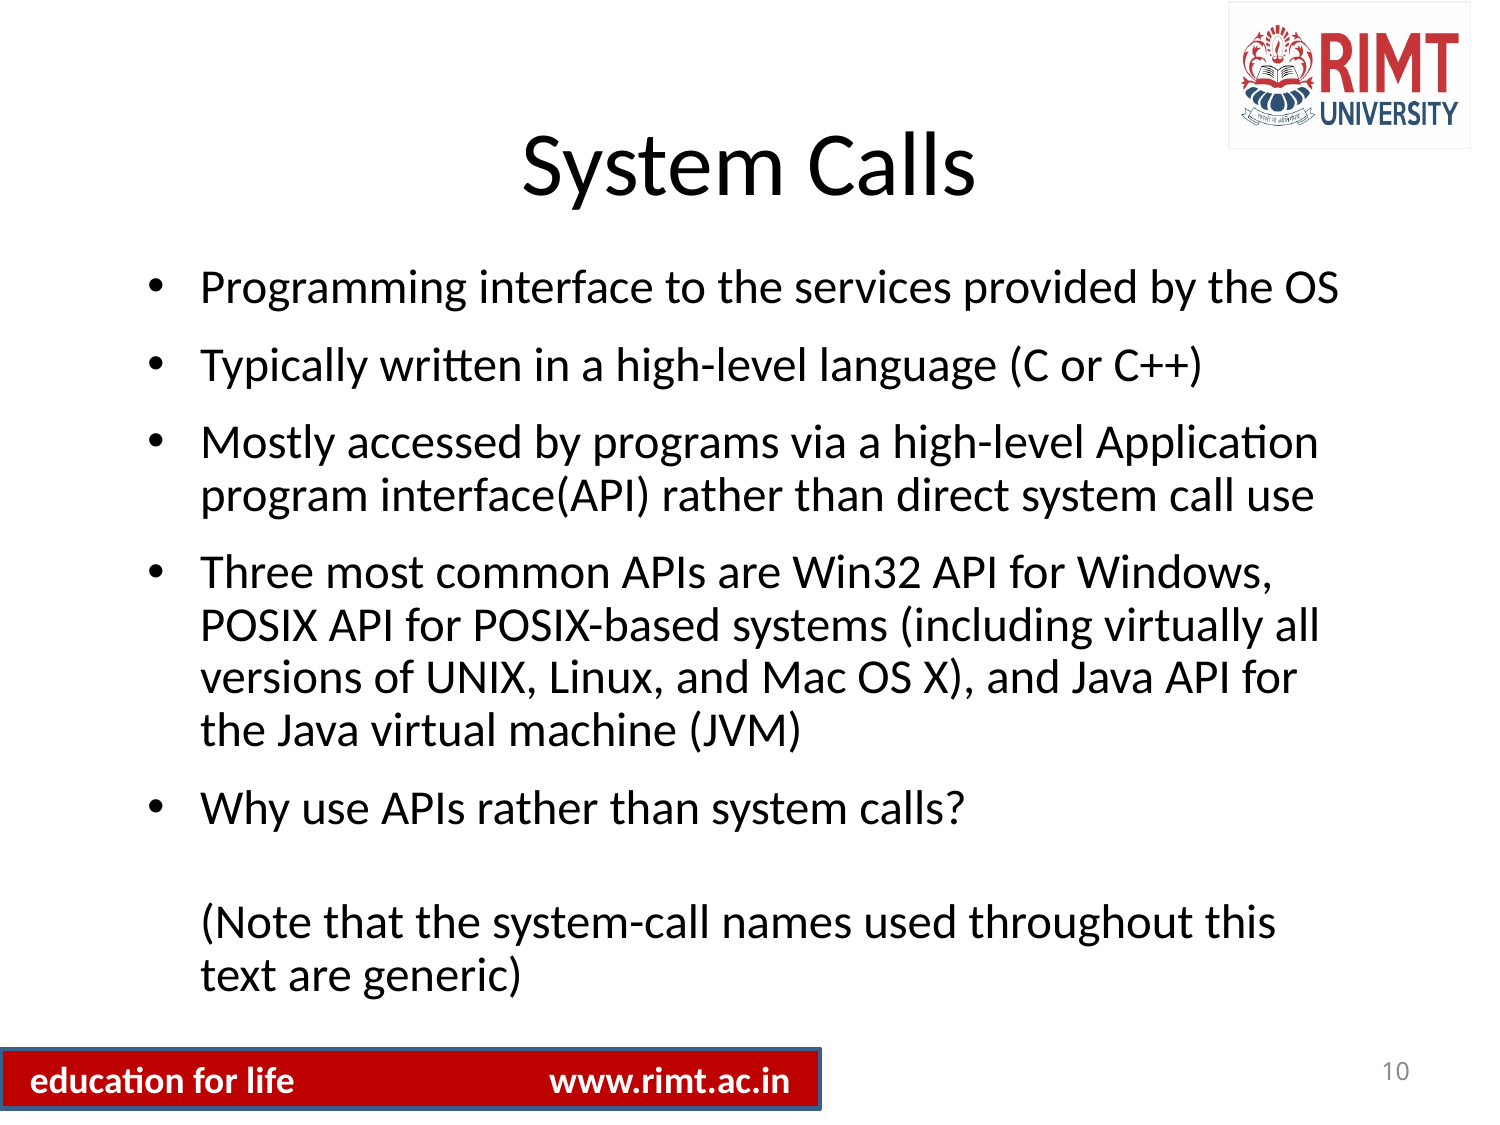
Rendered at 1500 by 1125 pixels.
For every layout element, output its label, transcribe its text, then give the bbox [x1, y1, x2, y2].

title System Calls [75, 69, 1425, 250]
slide_number 10 [1074, 1042, 1425, 1103]
picture [1227, 1, 1471, 149]
list Programming interface to the services provided by the OS Typically written in a high-level language (C or C++) Mostly accessed by programs via a high-level Application program interface(API) rather than direct system call use Three most common APIs are Win32 API for Windows, POSIX API for POSIX-based systems (including virtually all versions of UNIX, Linux, and Mac OS X), and Java API for the Java virtual machine (JVM) Why use APIs rather than system calls? (Note that the system-call names used throughout this text are generic) [132, 253, 1379, 1062]
text_box education for life www.rimt.ac.in [0, 1047, 822, 1111]
